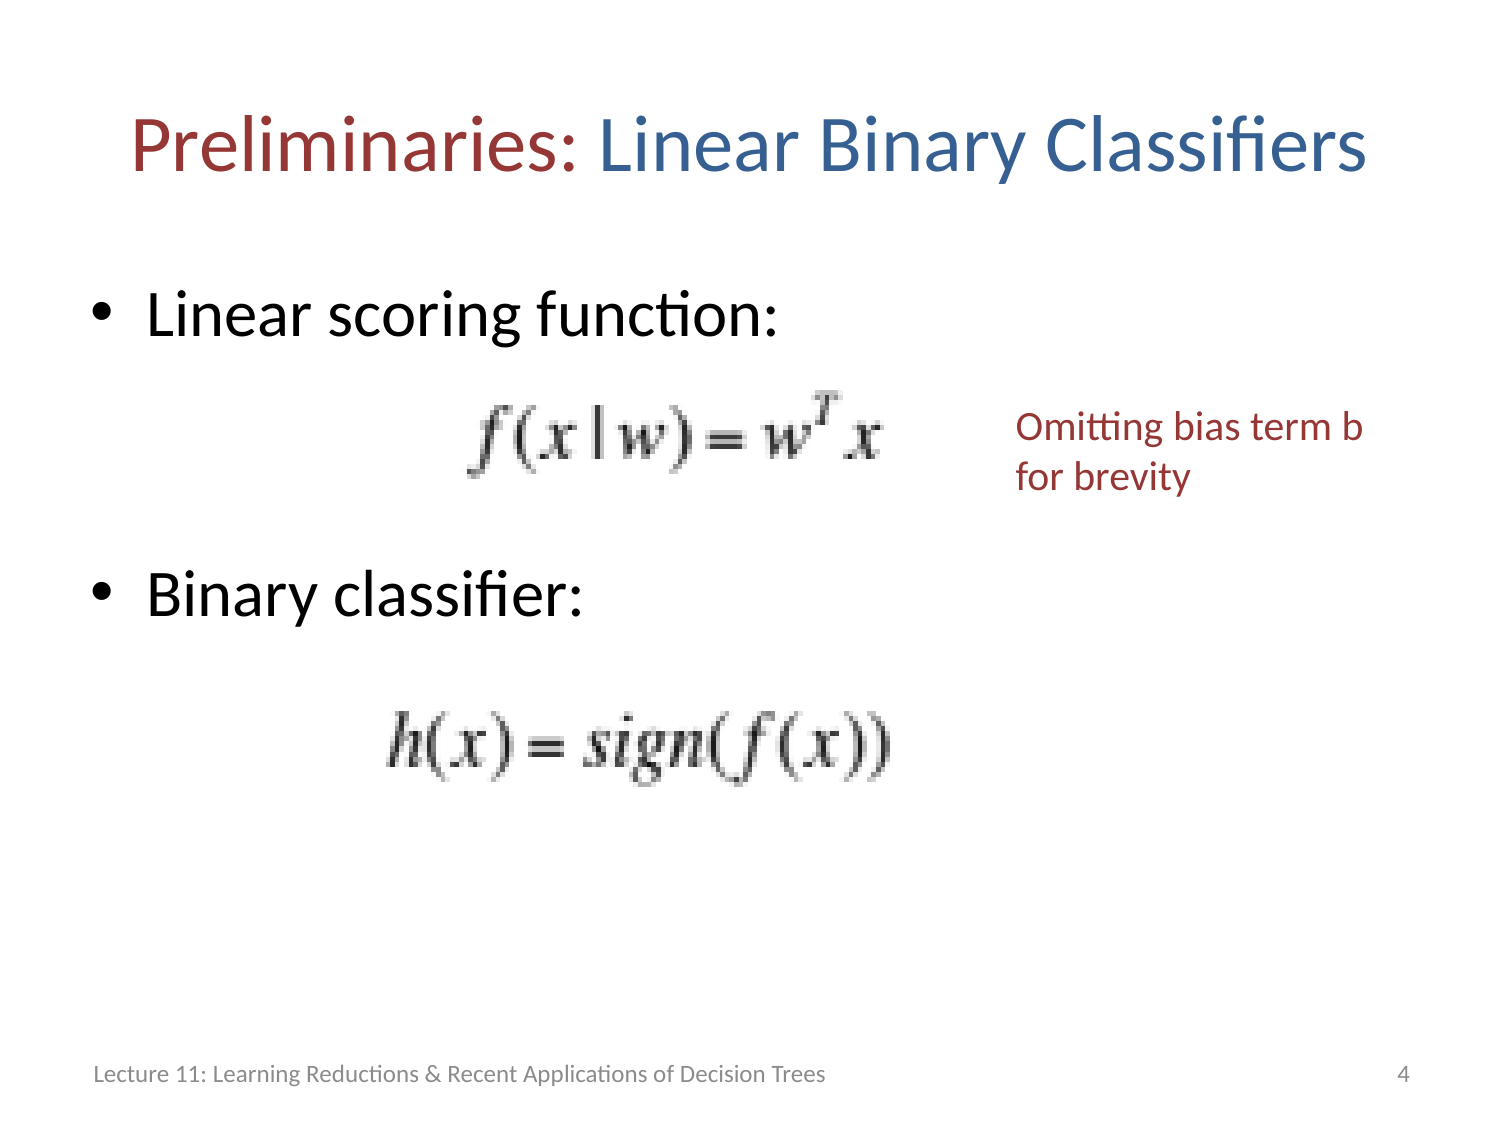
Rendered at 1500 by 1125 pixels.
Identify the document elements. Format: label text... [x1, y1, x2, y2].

slide_number 4 [1074, 1042, 1425, 1103]
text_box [376, 696, 895, 794]
list Linear scoring function: Binary classifier: [75, 262, 1425, 1005]
footer Lecture 11: Learning Reductions & Recent Applications of Decision Trees [75, 1042, 846, 1103]
text_box Omitting bias term b for brevity [1000, 391, 1389, 507]
title Preliminaries: Linear Binary Classifiers [75, 45, 1425, 233]
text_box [457, 376, 886, 485]
